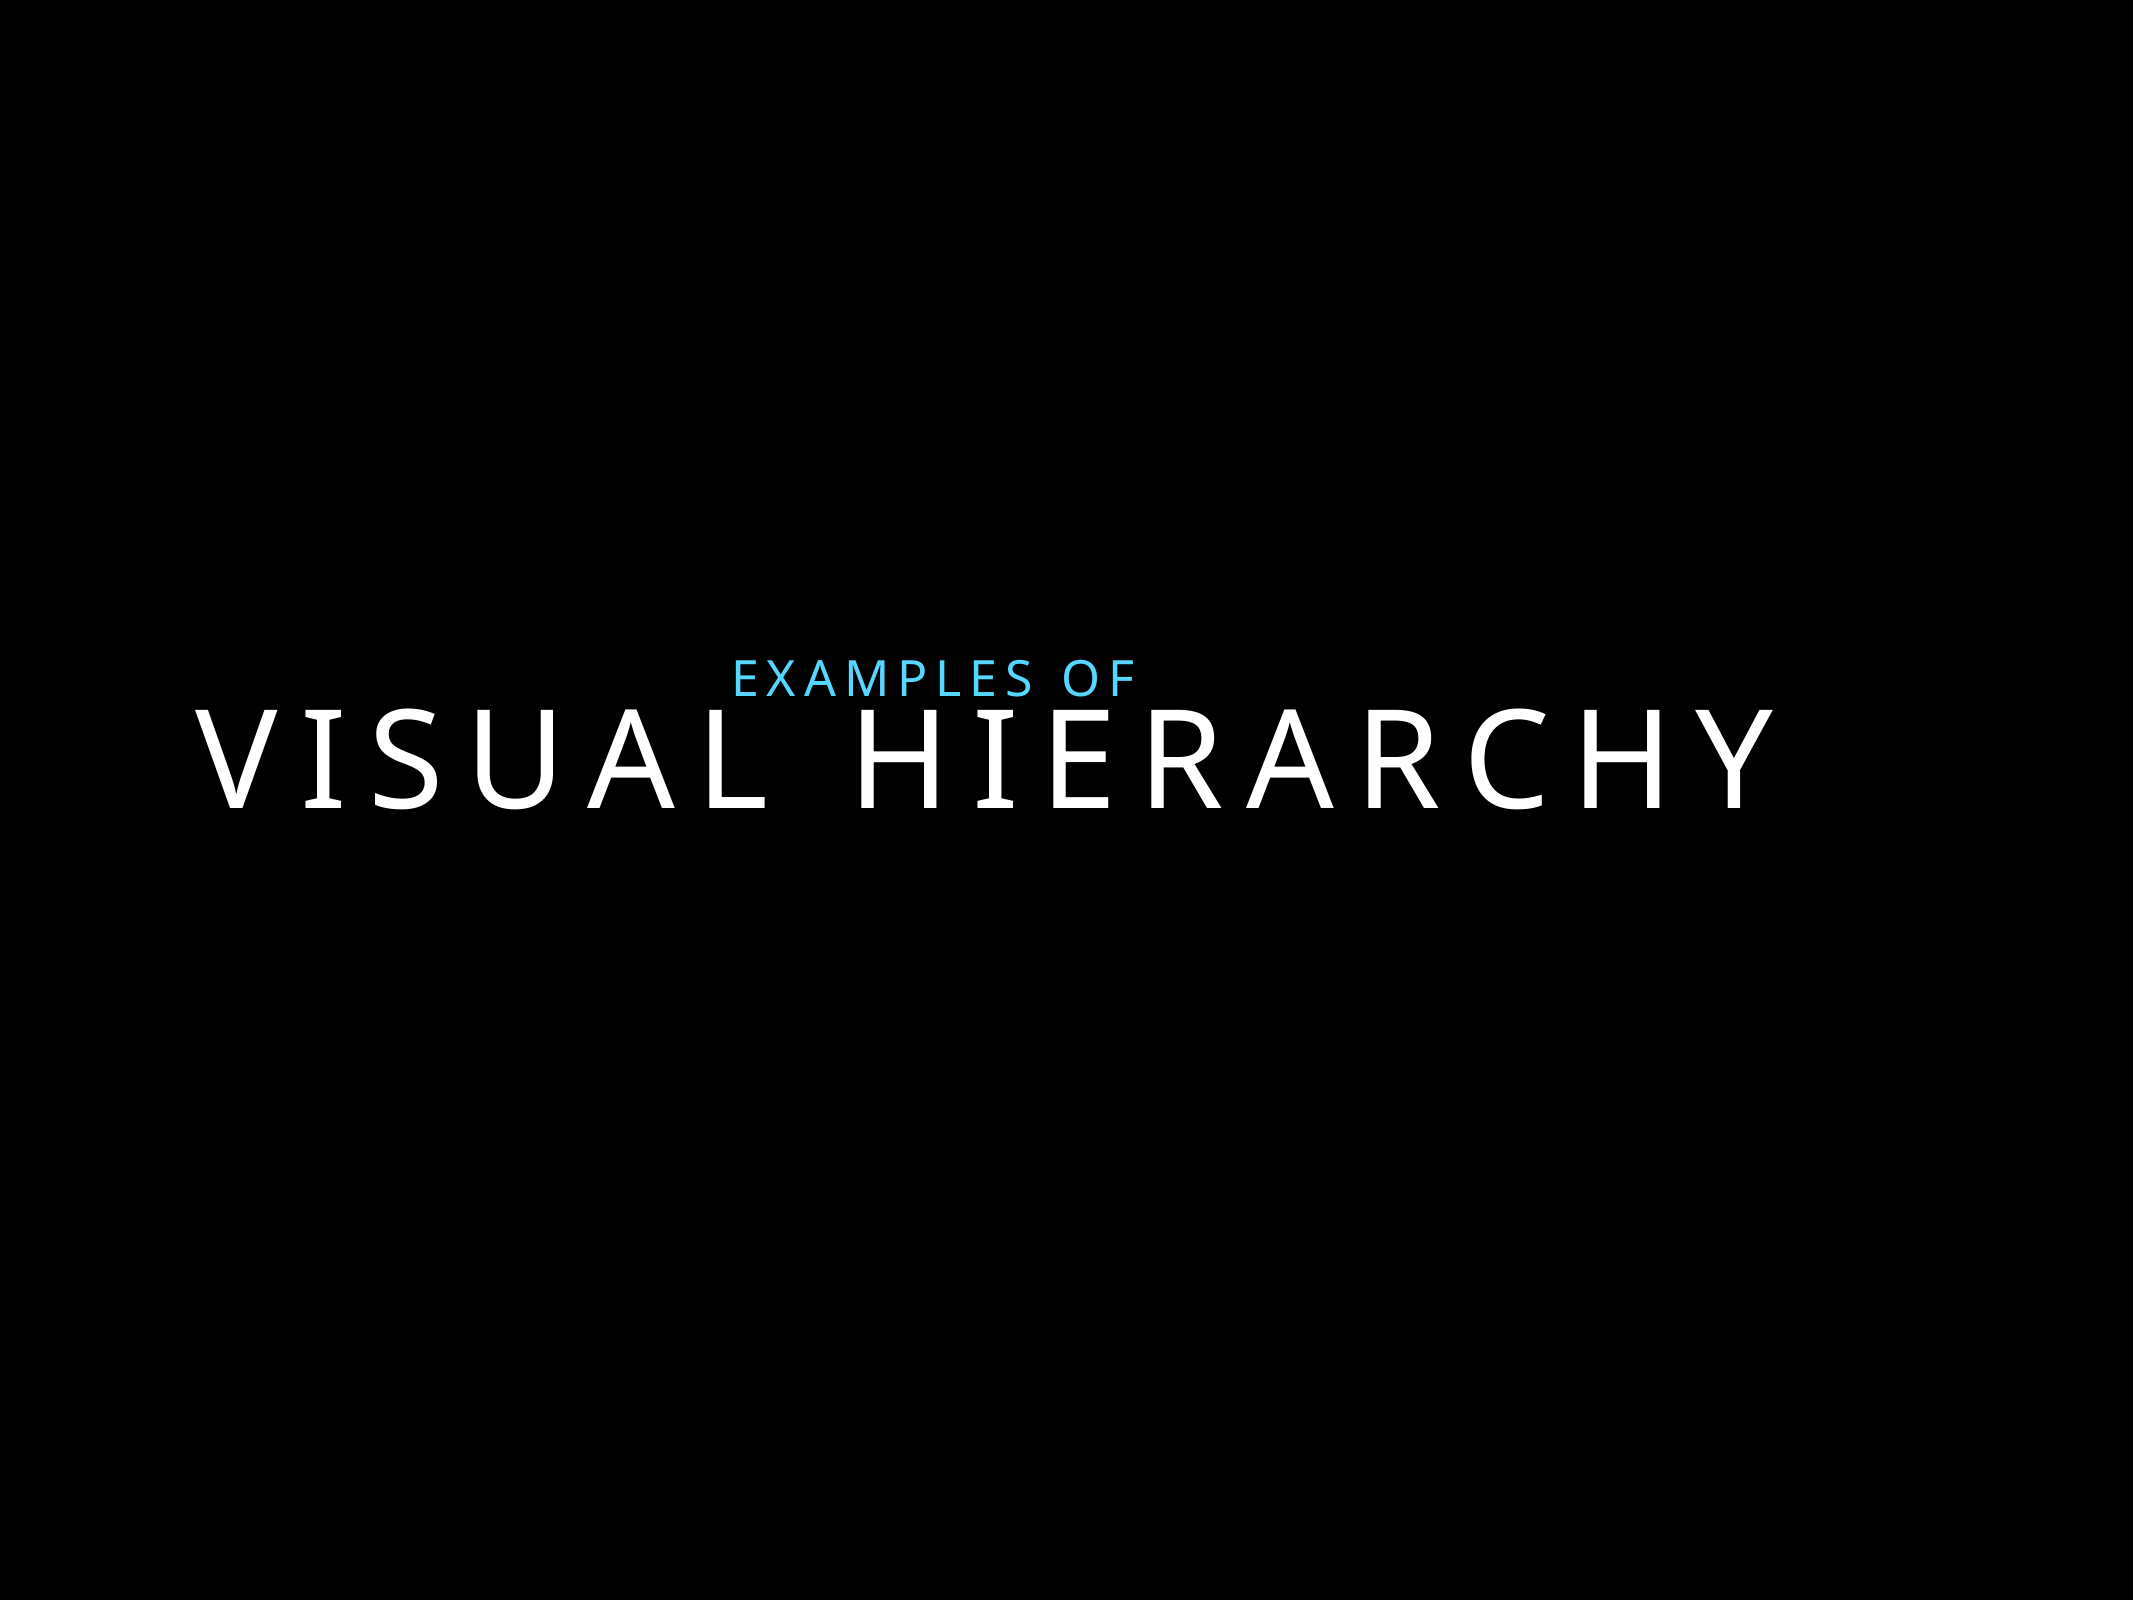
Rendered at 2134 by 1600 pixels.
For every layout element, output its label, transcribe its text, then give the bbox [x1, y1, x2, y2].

list Examples Of [730, 559, 2134, 707]
title VISUAL HIERARCHY [195, 670, 2113, 1036]
